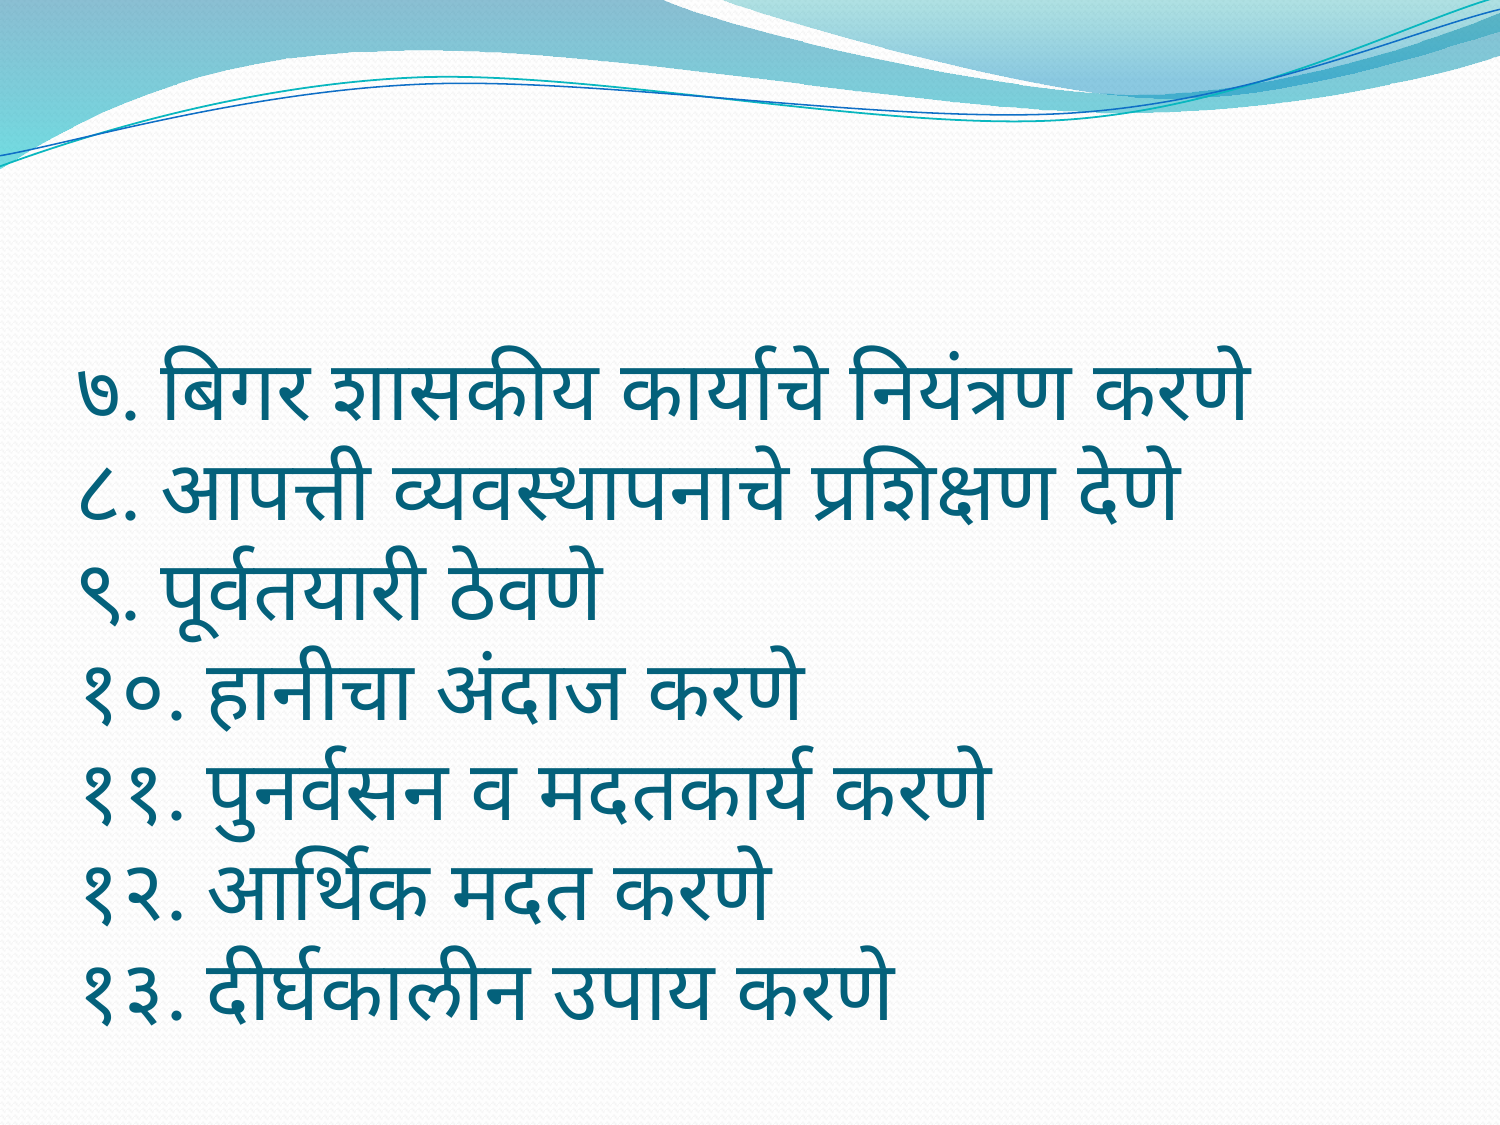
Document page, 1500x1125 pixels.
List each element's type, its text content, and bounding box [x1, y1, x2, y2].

title ७. बिगर शासकीय कार्याचे नियंत्रण करणे ८. आपत्ती व्यवस्थापनाचे प्रशिक्षण देणे ९. पूर्वतयारी ठेवणे १०. हानीचा अंदाज करणे ११. पुनर्वसन व मदतकार्य करणे १२. आर्थिक मदत करणे १३. दीर्घकालीन उपाय करणे [75, 45, 1425, 1038]
